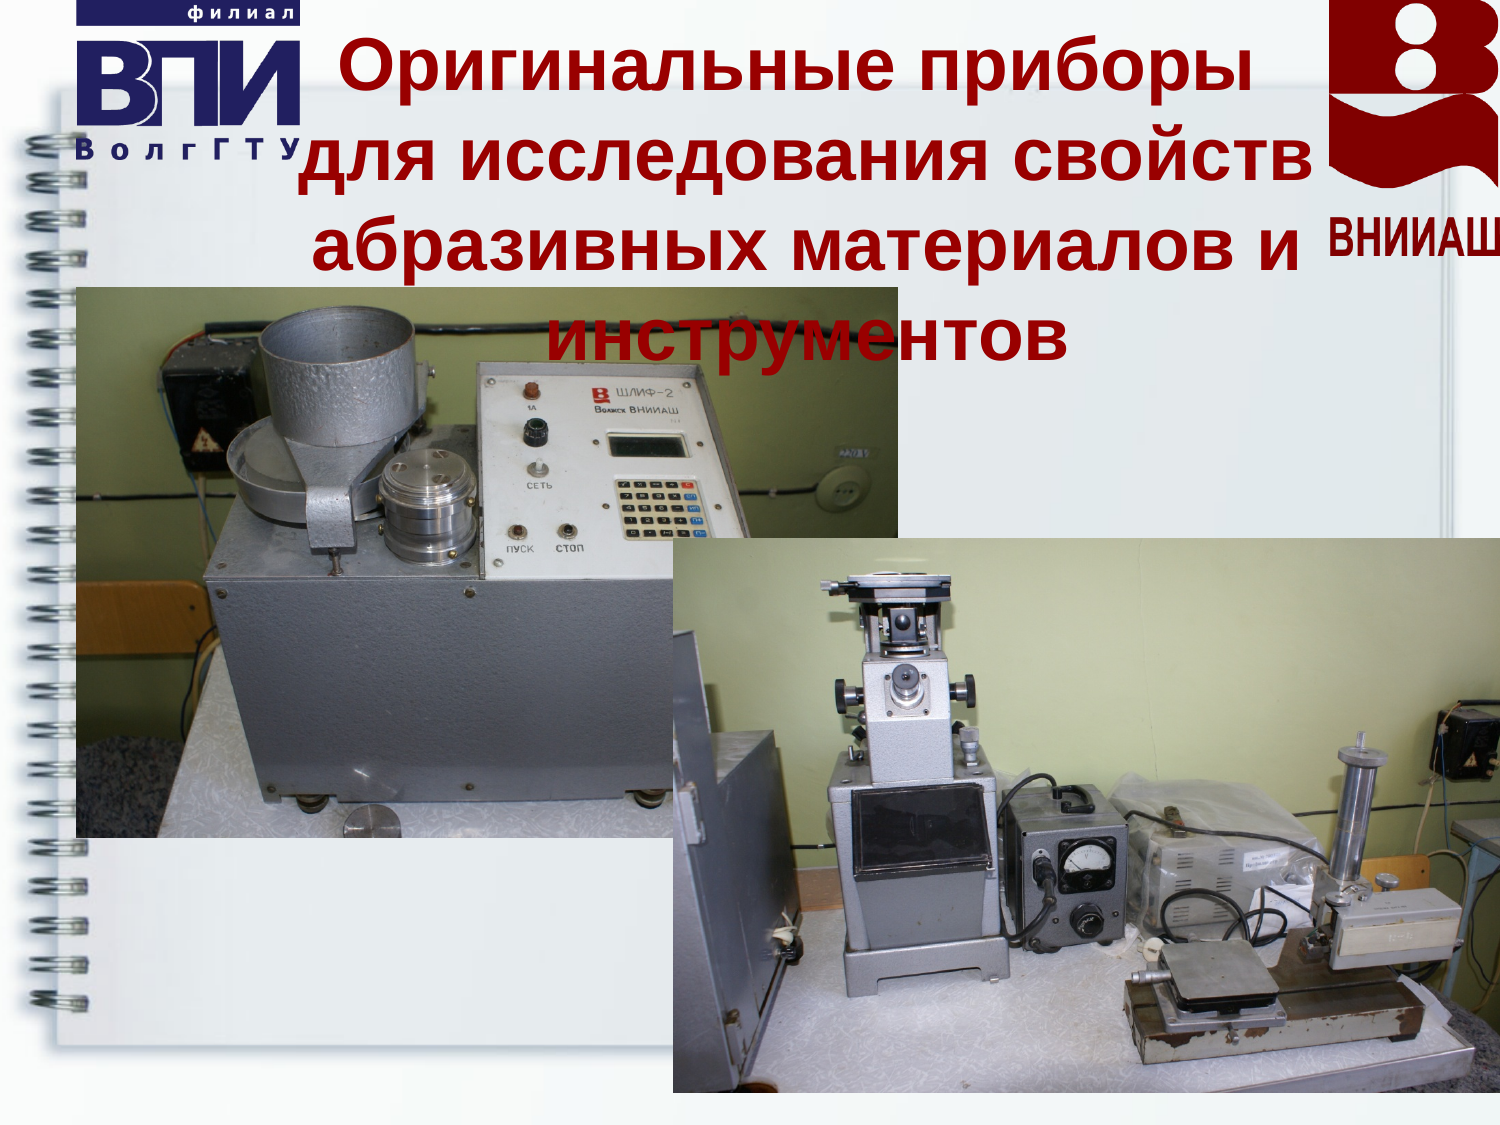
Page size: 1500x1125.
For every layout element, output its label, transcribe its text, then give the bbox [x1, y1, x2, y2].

picture [0, 0, 1500, 1125]
text_box Оригинальные приборы для исследования свойств абразивных материалов и инструментов [132, 101, 1483, 290]
